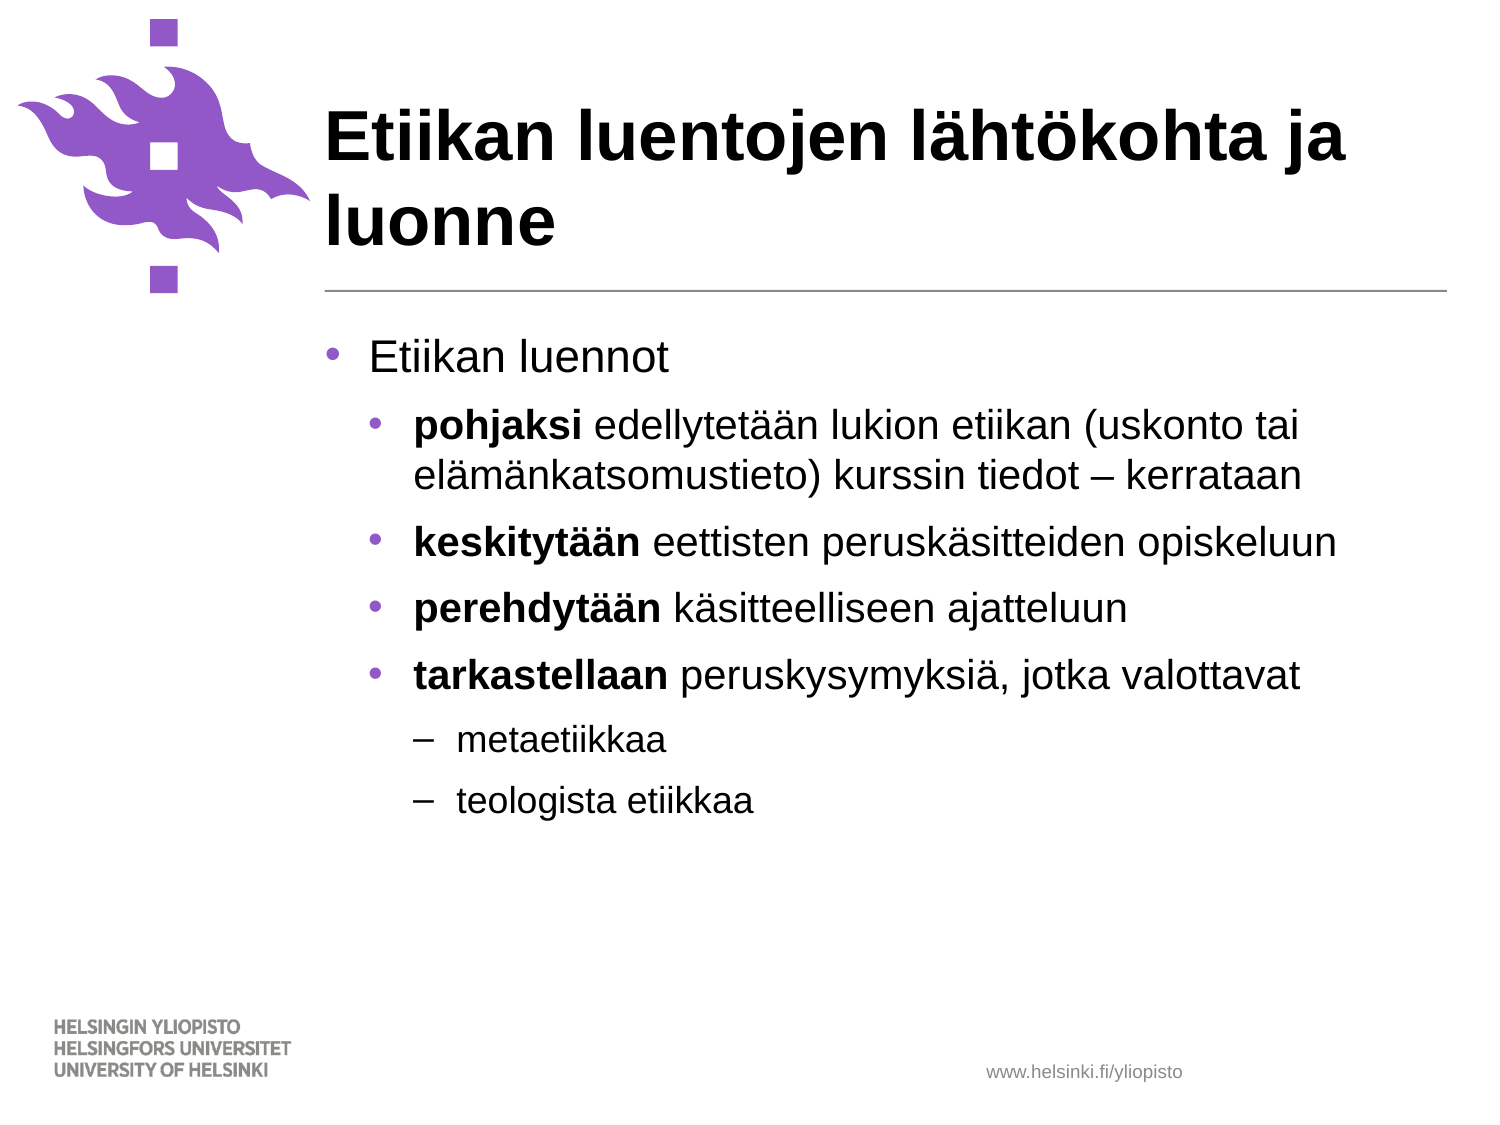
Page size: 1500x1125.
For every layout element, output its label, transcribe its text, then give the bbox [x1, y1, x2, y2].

title Etiikan luentojen lähtökohta ja luonne [324, 90, 1447, 279]
picture [53, 1017, 292, 1079]
list Etiikan luennot pohjaksi edellytetään lukion etiikan (uskonto tai elämänkatsomustieto) kurssin tiedot – kerrataan keskitytään eettisten peruskäsitteiden opiskeluun perehdytään käsitteelliseen ajatteluun tarkastellaan peruskysymyksiä, jotka valottavat metaetiikkaa teologista etiikkaa [324, 326, 1447, 988]
